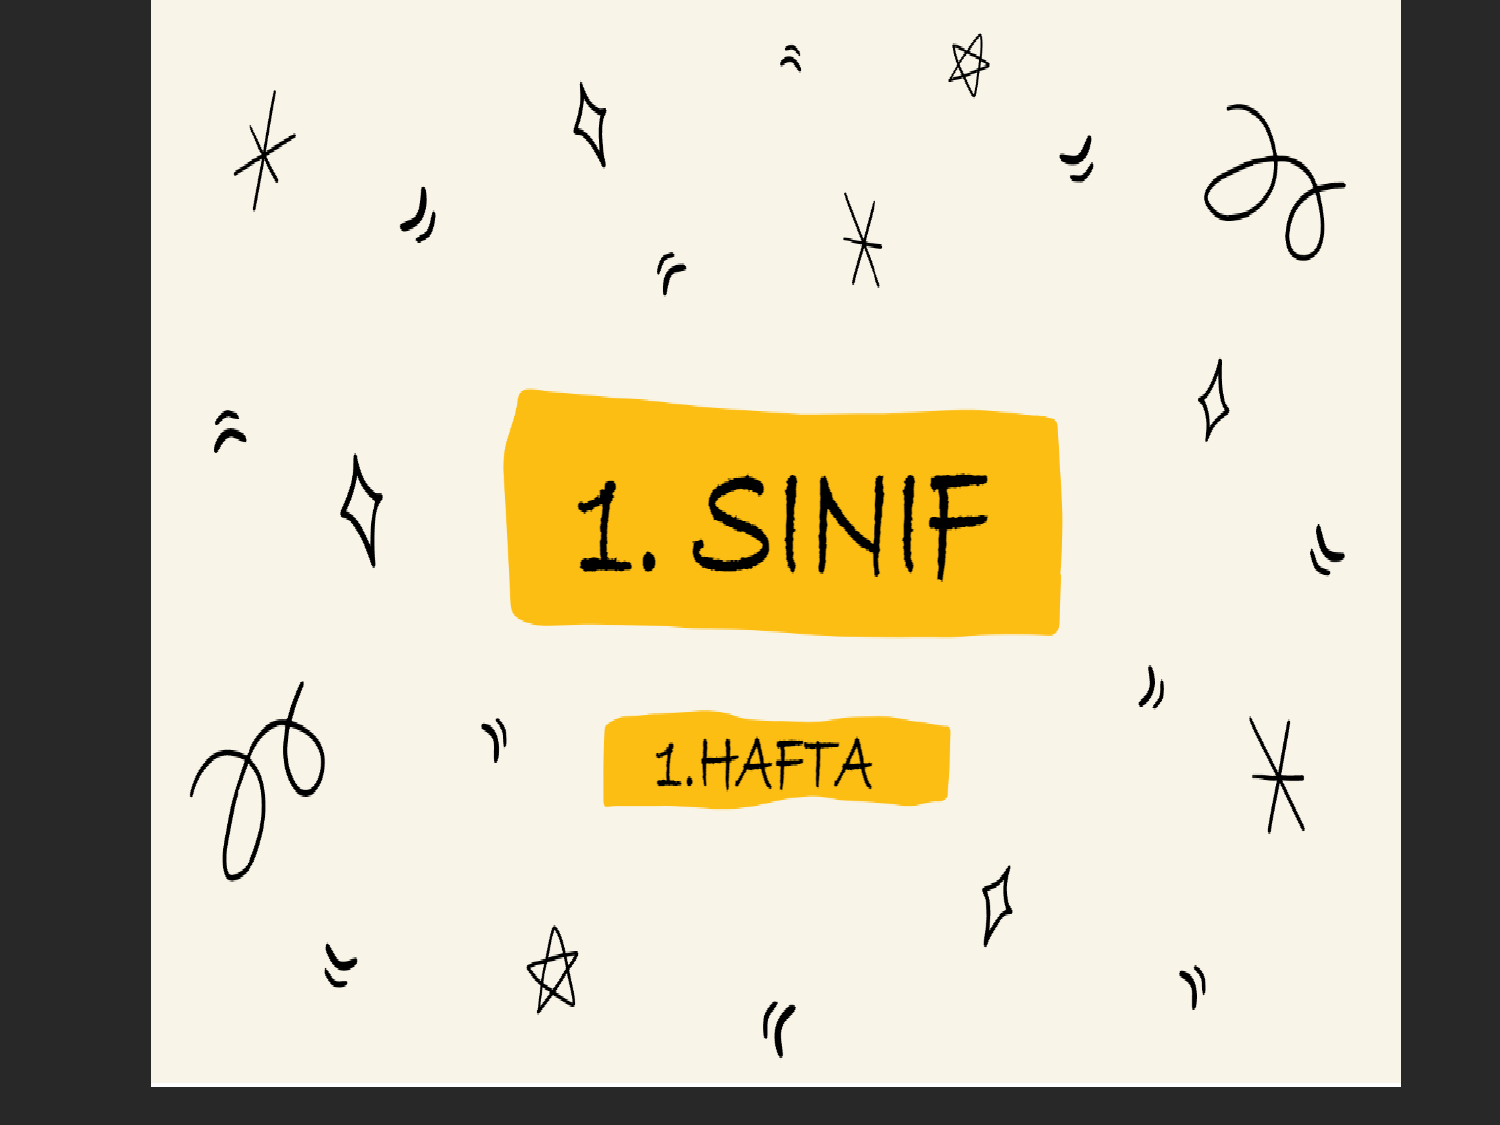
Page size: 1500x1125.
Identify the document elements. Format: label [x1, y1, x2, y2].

list [0, 0, 1500, 1125]
